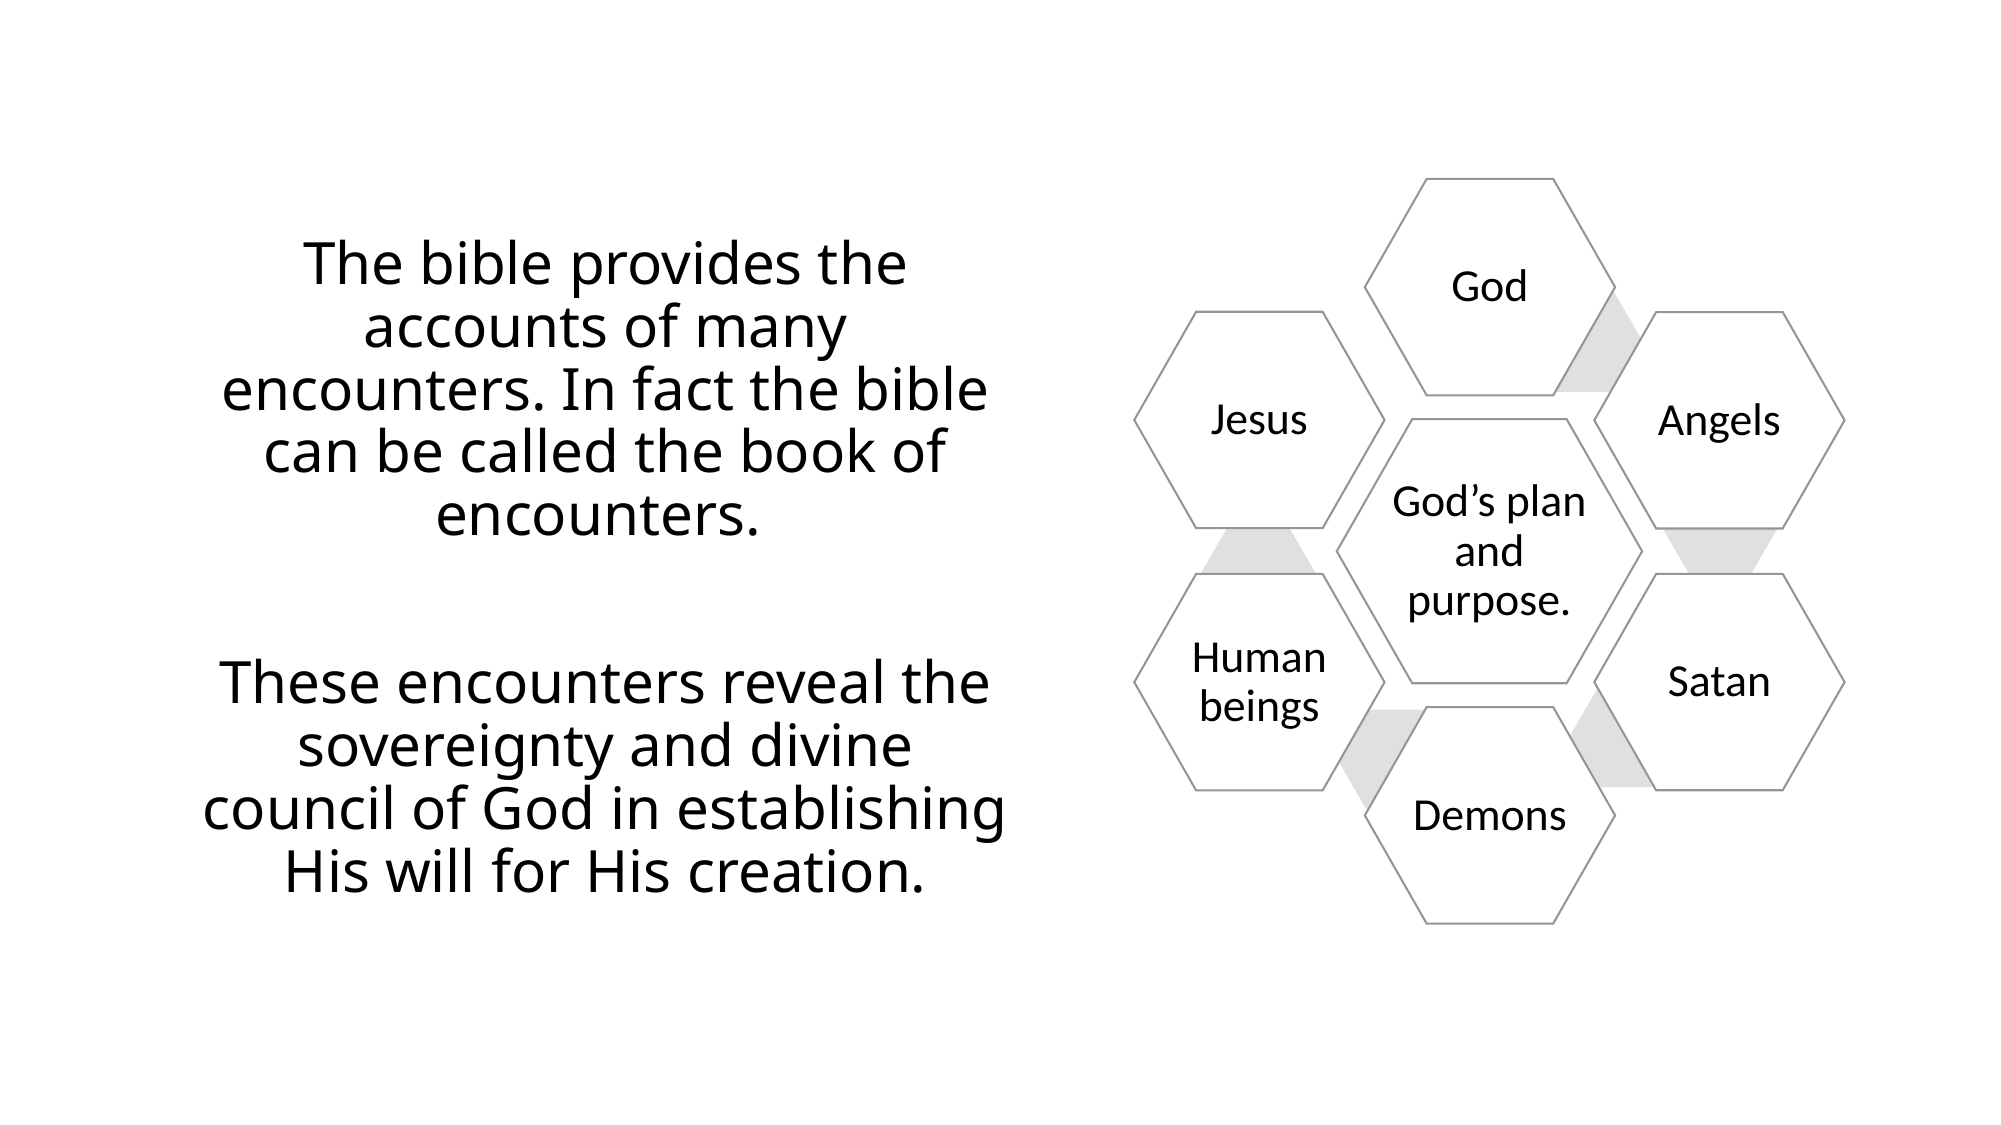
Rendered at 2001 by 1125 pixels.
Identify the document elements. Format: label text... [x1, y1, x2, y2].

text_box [1026, 178, 1953, 924]
list The bible provides the accounts of many encounters. In fact the bible can be called the book of encounters. These encounters reveal the sovereignty and divine council of God in establishing His will for His creation. [184, 226, 1026, 877]
